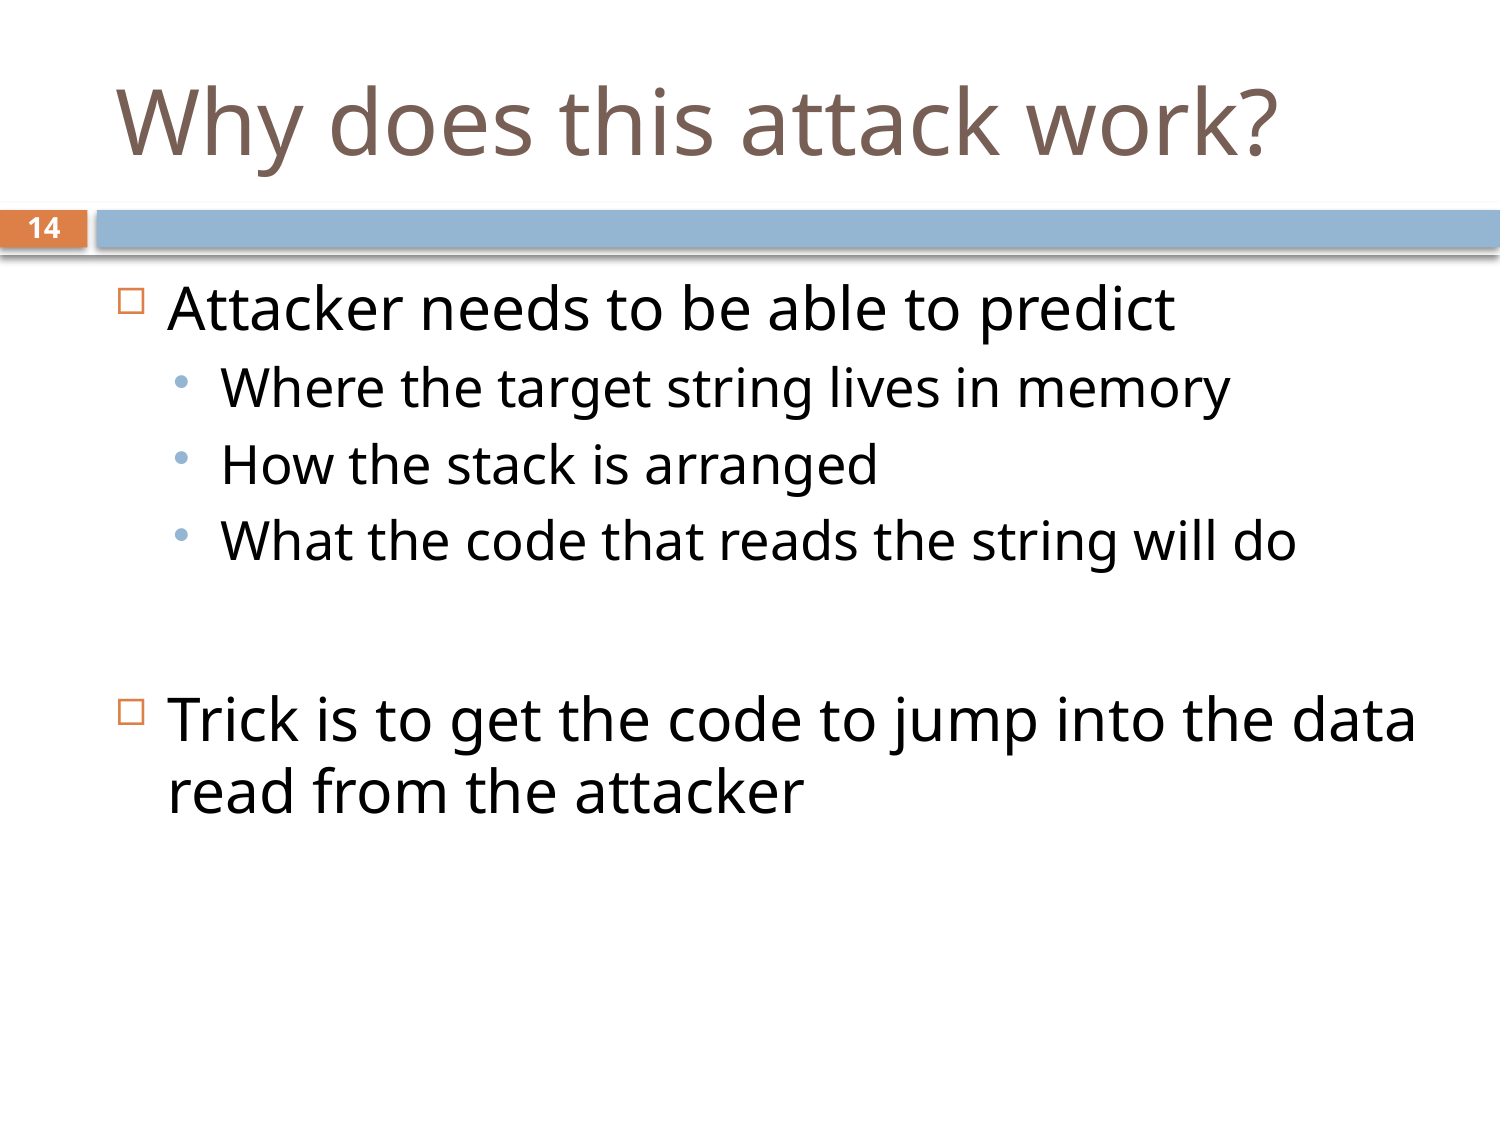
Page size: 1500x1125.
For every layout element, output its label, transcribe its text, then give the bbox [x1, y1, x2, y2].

slide_number 14 [0, 208, 88, 249]
title Why does this attack work? [100, 37, 1438, 200]
list Attacker needs to be able to predict Where the target string lives in memory How the stack is arranged What the code that reads the string will do Trick is to get the code to jump into the data read from the attacker [100, 262, 1438, 1000]
